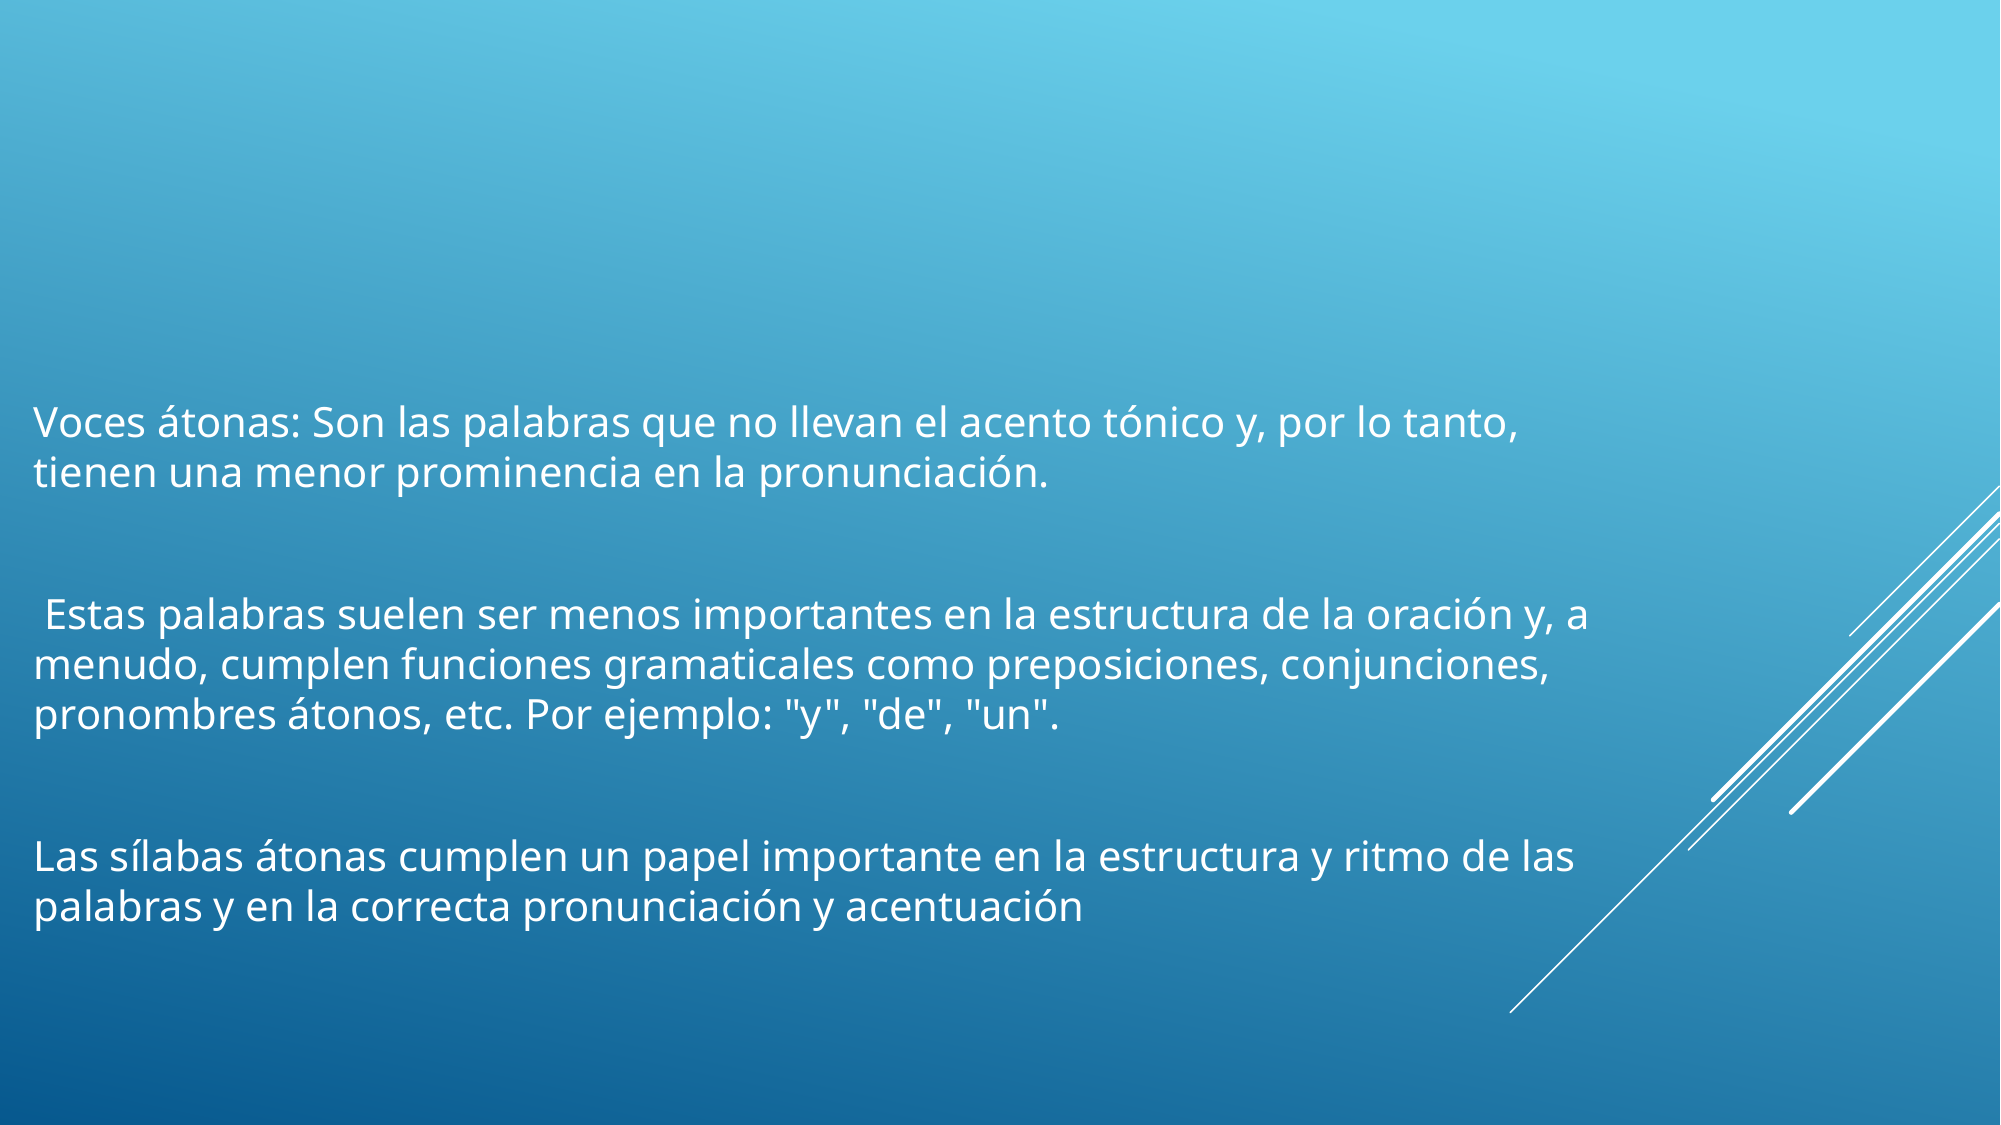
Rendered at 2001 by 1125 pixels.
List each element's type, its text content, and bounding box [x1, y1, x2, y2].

list Voces átonas: Son las palabras que no llevan el acento tónico y, por lo tanto, tienen una menor prominencia en la pronunciación. Estas palabras suelen ser menos importantes en la estructura de la oración y, a menudo, cumplen funciones gramaticales como preposiciones, conjunciones, pronombres átonos, etc. Por ejemplo: "y", "de", "un". Las sílabas átonas cumplen un papel importante en la estructura y ritmo de las palabras y en la correcta pronunciación y acentuación [0, 246, 1655, 1125]
